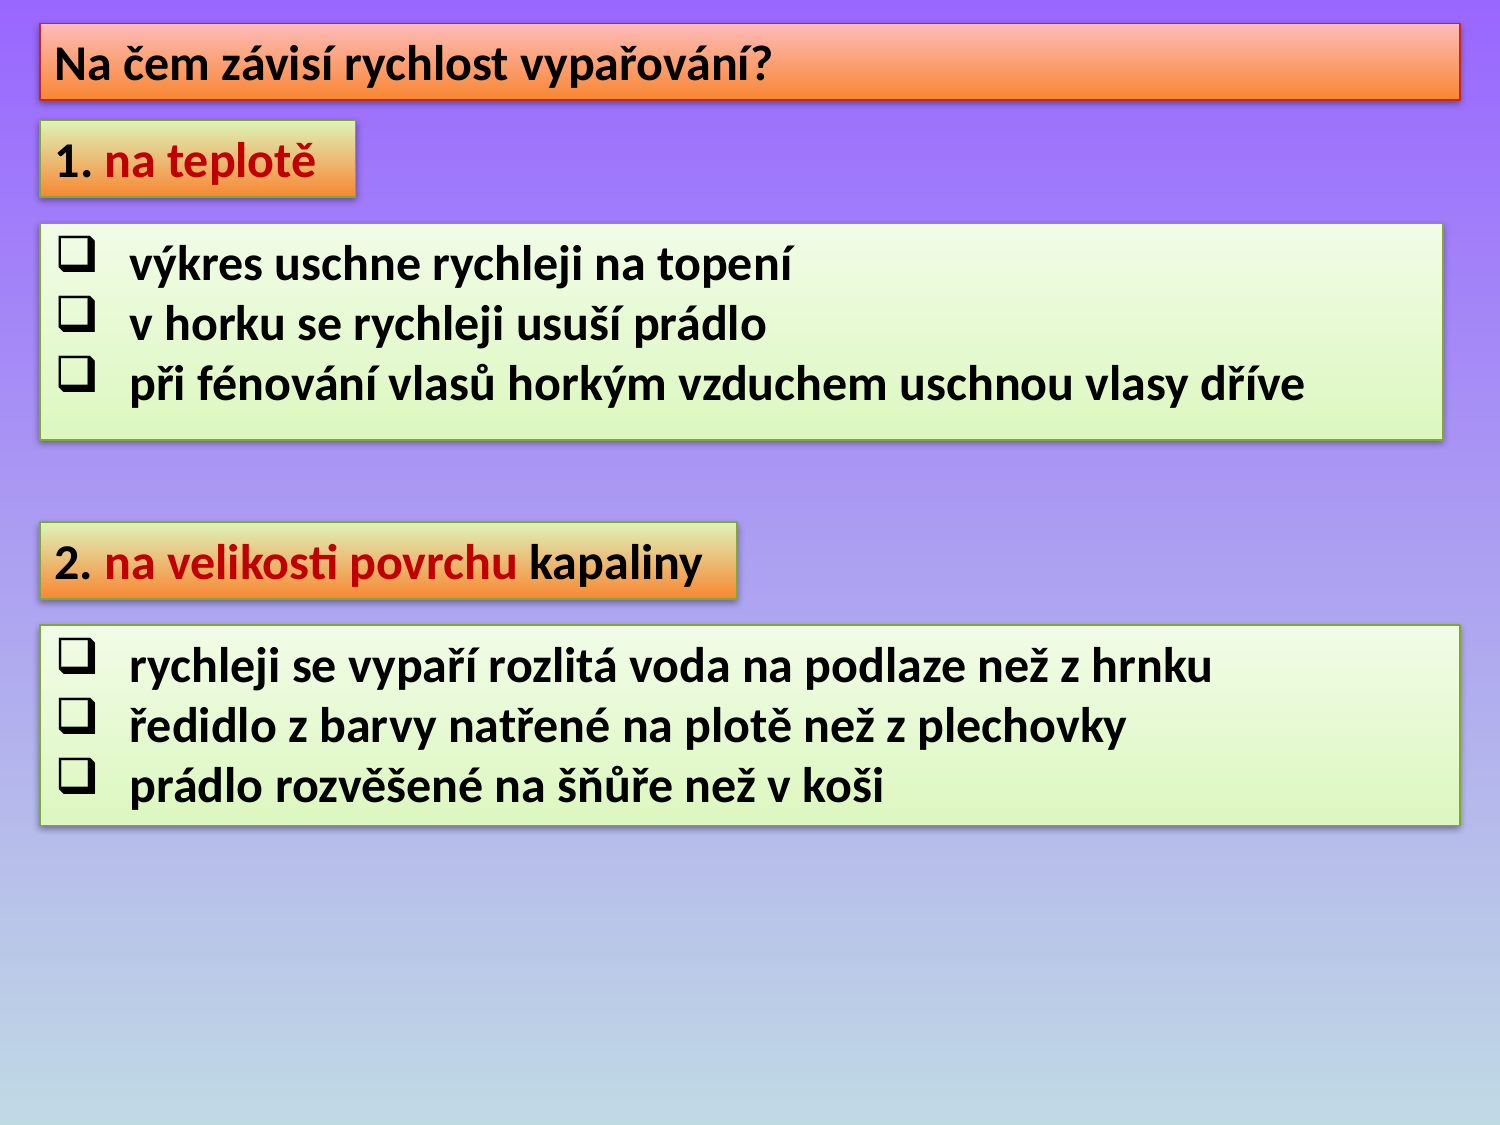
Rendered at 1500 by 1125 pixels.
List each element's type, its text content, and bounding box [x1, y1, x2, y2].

text_box rychleji se vypaří rozlitá voda na podlaze než z hrnku ředidlo z barvy natřené na plotě než z plechovky prádlo rozvěšené na šňůře než v koši [39, 624, 1461, 826]
text_box 2. na velikosti povrchu kapaliny [39, 521, 738, 600]
text_box 1. na teplotě [39, 120, 356, 198]
text_box výkres uschne rychleji na topení v horku se rychleji usuší prádlo při fénování vlasů horkým vzduchem uschnou vlasy dříve [39, 223, 1444, 441]
text_box Na čem závisí rychlost vypařování? [39, 23, 1461, 101]
